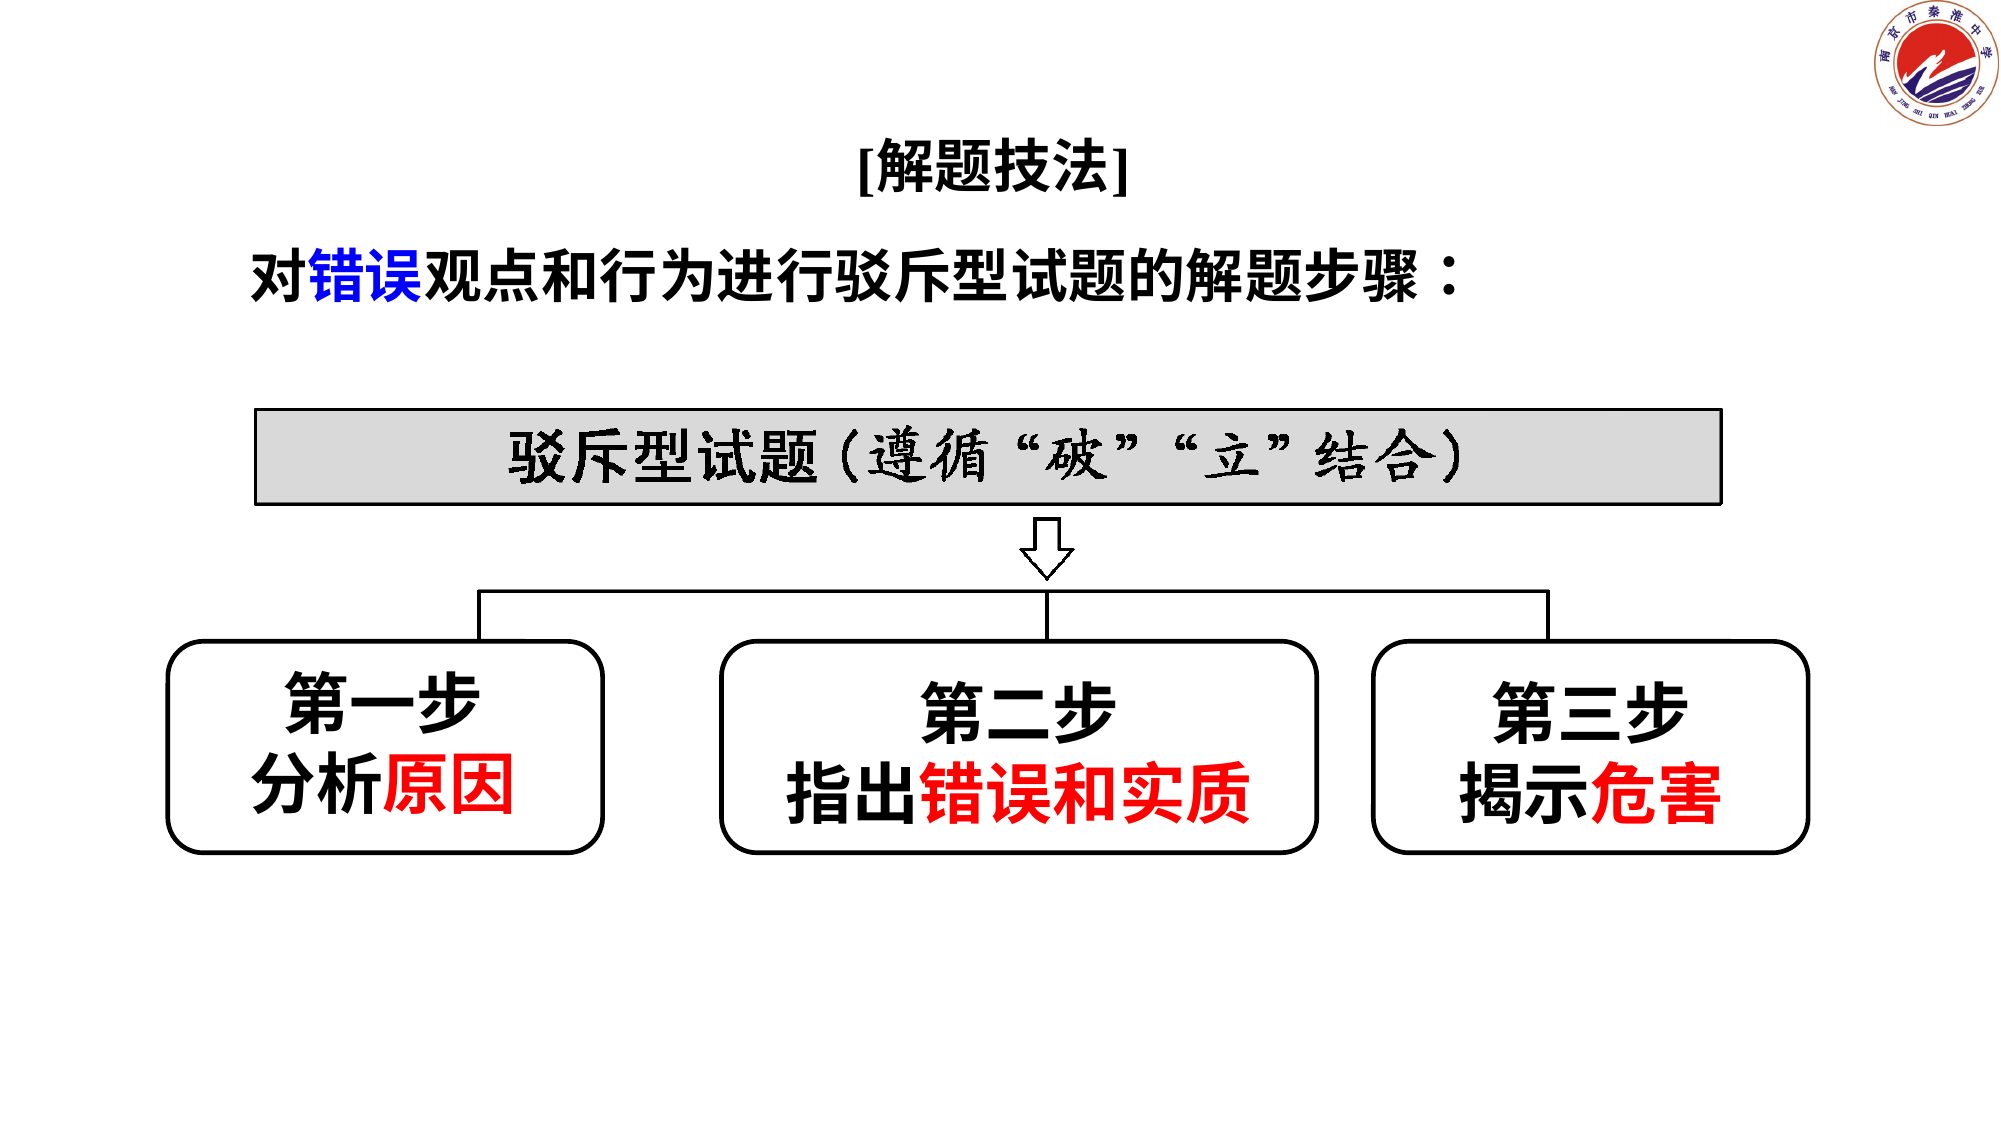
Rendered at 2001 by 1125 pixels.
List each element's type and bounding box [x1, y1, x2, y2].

picture [1874, 0, 1999, 126]
picture [213, 401, 1741, 642]
text_box [720, 640, 1318, 854]
text_box [131, 128, 1741, 355]
text_box [1372, 640, 1809, 854]
text_box [167, 640, 604, 854]
